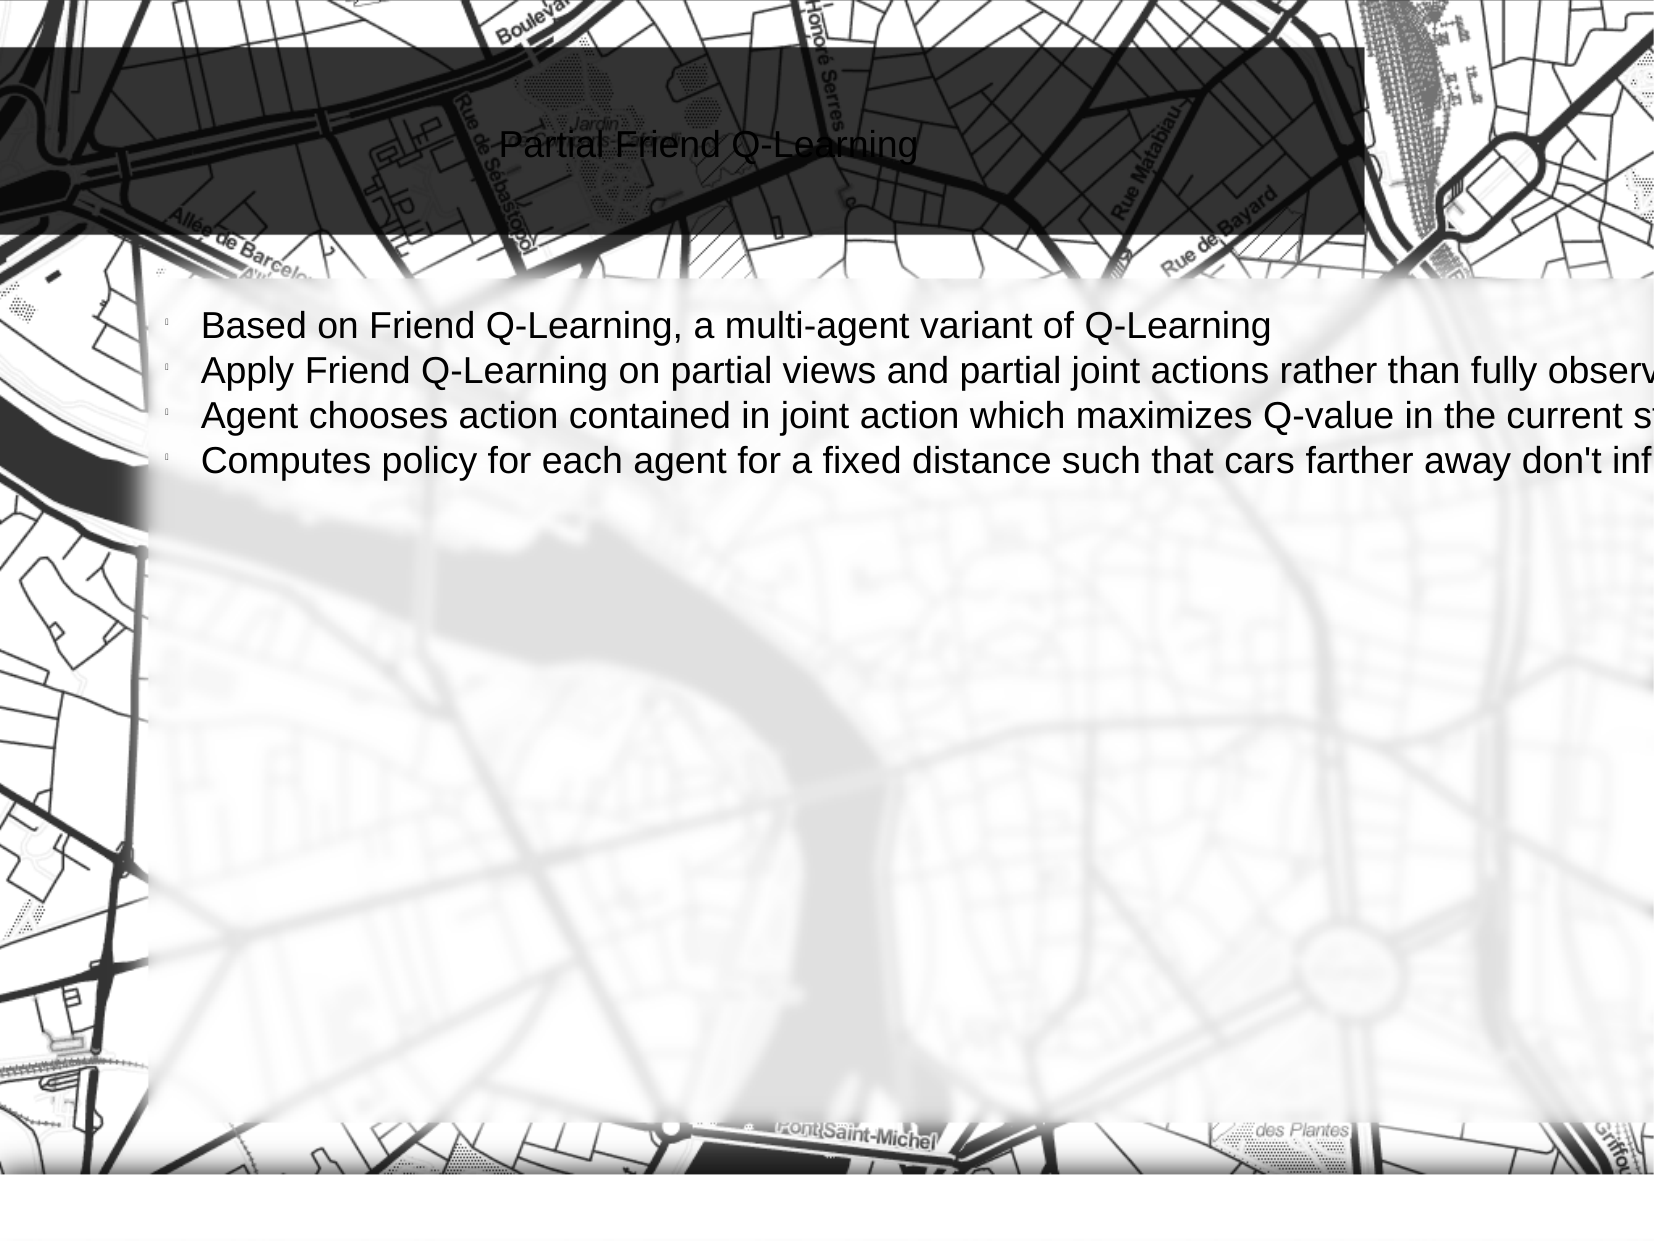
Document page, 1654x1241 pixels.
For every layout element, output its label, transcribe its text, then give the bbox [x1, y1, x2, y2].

picture [0, 0, 1654, 1241]
text_box Partial Friend Q-Learning [82, 49, 1335, 237]
text_box Based on Friend Q-Learning, a multi-agent variant of Q-Learning Apply Friend Q-Learning on partial views and partial joint actions rather than fully observable states and joint actions Agent chooses action contained in joint action which maximizes Q-value in the current state. Then it observes partial states and partial joint actions and rewards, and updates Q Computes policy for each agent for a fixed distance such that cars farther away don't influence the decision-making process [165, 301, 1621, 1021]
